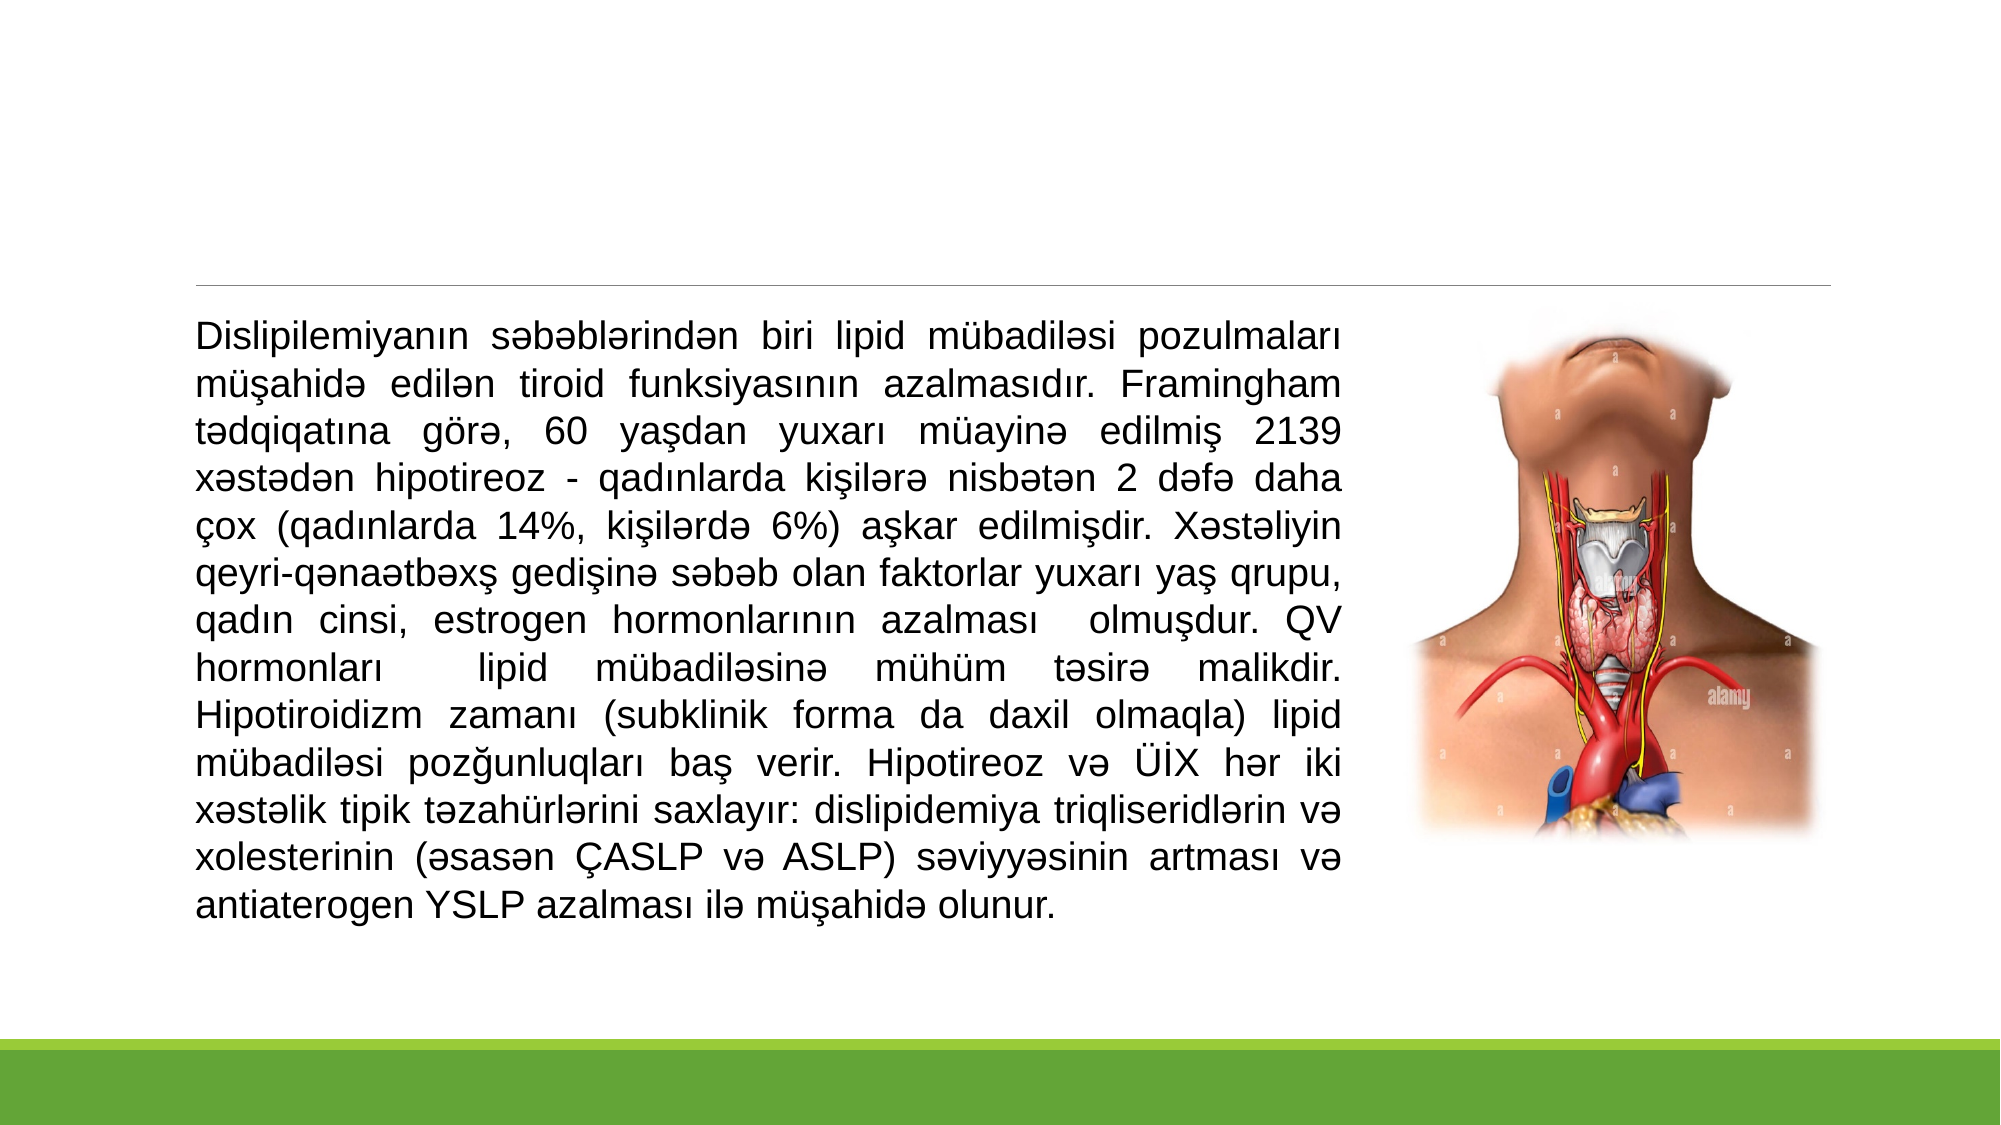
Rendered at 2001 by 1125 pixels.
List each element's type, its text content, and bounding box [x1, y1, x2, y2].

picture [1396, 302, 1831, 858]
list Dislipilemiyanın səbəblərindən biri lipid mübadiləsi pozulmaları müşahidə edilən tiroid funksiyasının azalmasıdır. Framingham tədqiqatına görə, 60 yaşdan yuxarı müayinə edilmiş 2139 xəstədən hipotireoz - qadınlarda kişilərə nisbətən 2 dəfə daha çox (qadınlarda 14%, kişilərdə 6%) aşkar edilmişdir. Xəstəliyin qeyri-qənaətbəxş gedişinə səbəb olan faktorlar yuxarı yaş qrupu, qadın cinsi, estrogen hormonlarının azalması olmuşdur. QV hormonları lipid mübadiləsinə mühüm təsirə malikdir. Hipotiroidizm zamanı (subklinik forma da daxil olmaqla) lipid mübadiləsi pozğunluqları baş verir. Hipotireoz və ÜİX hər iki xəstəlik tipik təzahürlərini saxlayır: dislipidemiya triqliseridlərin və xolesterinin (əsasən ÇASLP və ASLP) səviyyəsinin artması və antiaterogen YSLP azalması ilə müşahidə olunur. [180, 302, 1344, 963]
